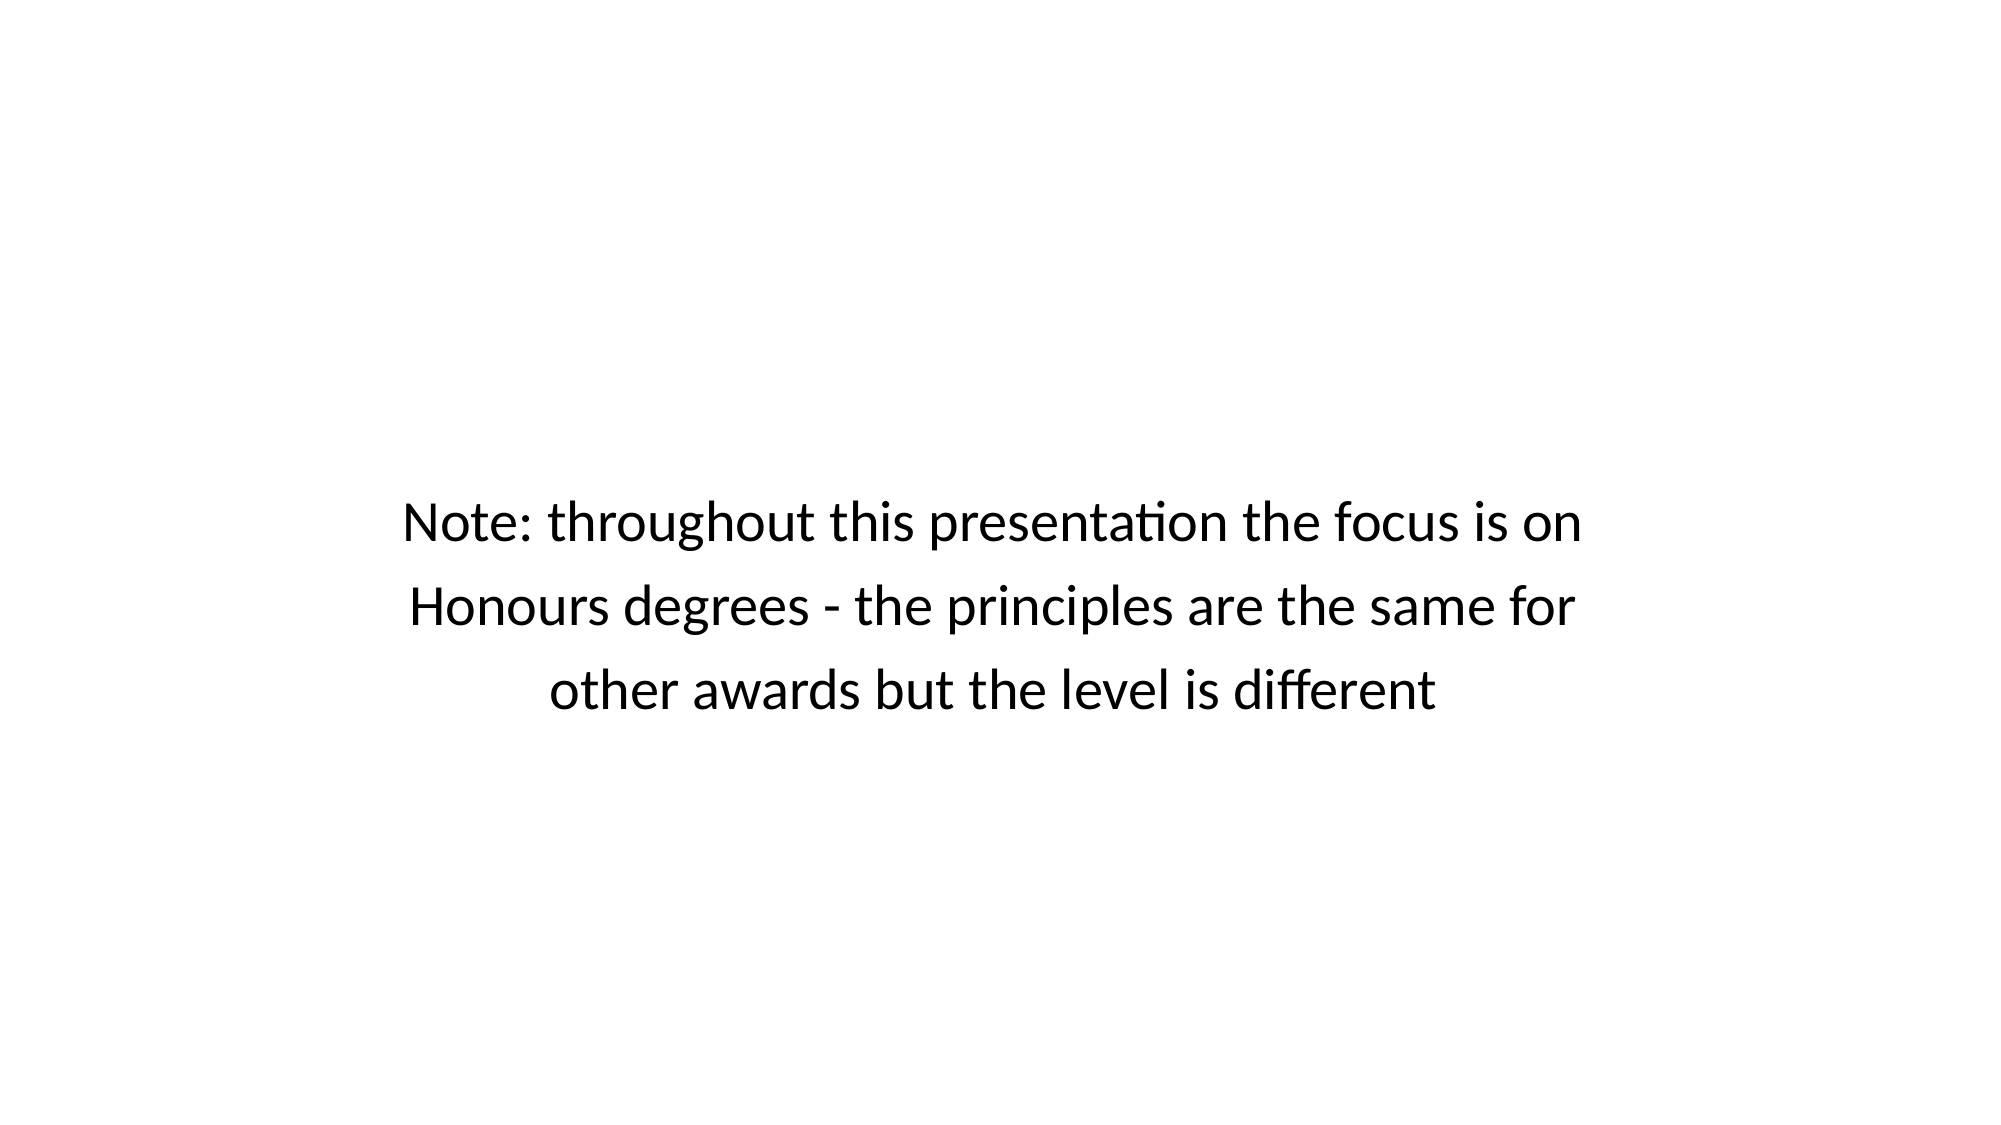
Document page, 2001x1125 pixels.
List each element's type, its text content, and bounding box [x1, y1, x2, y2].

subtitle Note: throughout this presentation the focus is on Honours degrees - the principles are the same for other awards but the level is different [249, 484, 1750, 863]
